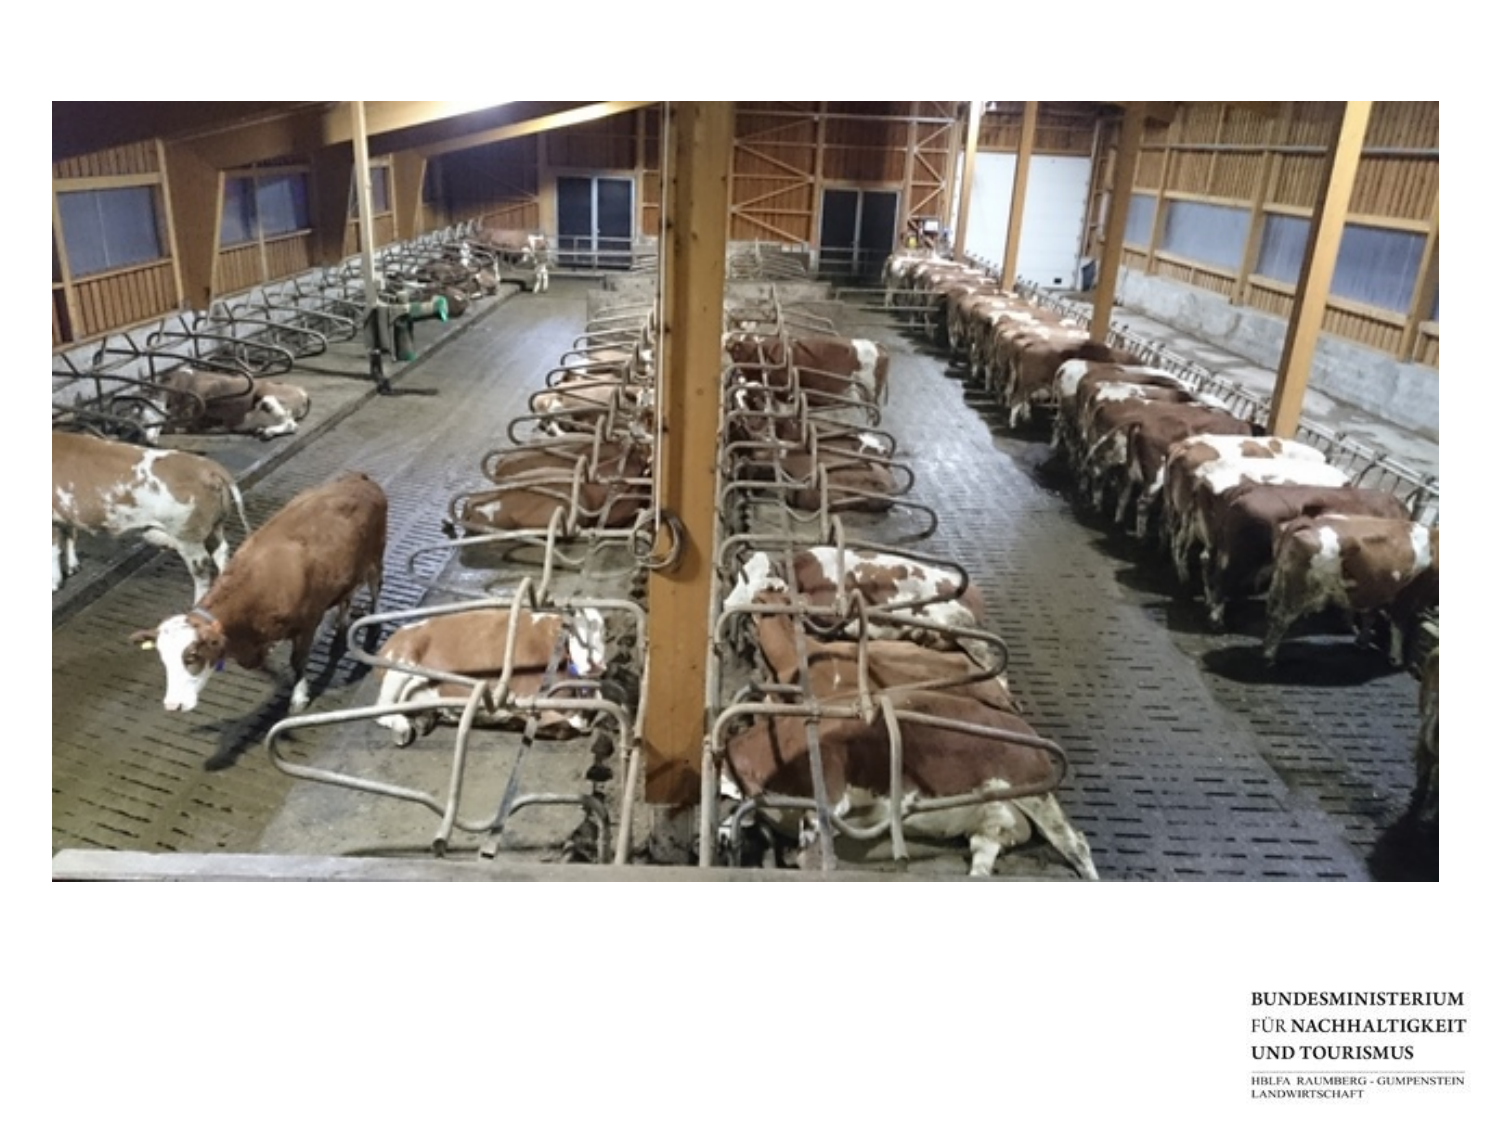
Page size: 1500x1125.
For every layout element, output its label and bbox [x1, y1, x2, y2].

picture [1245, 980, 1472, 1107]
picture [52, 101, 1439, 882]
